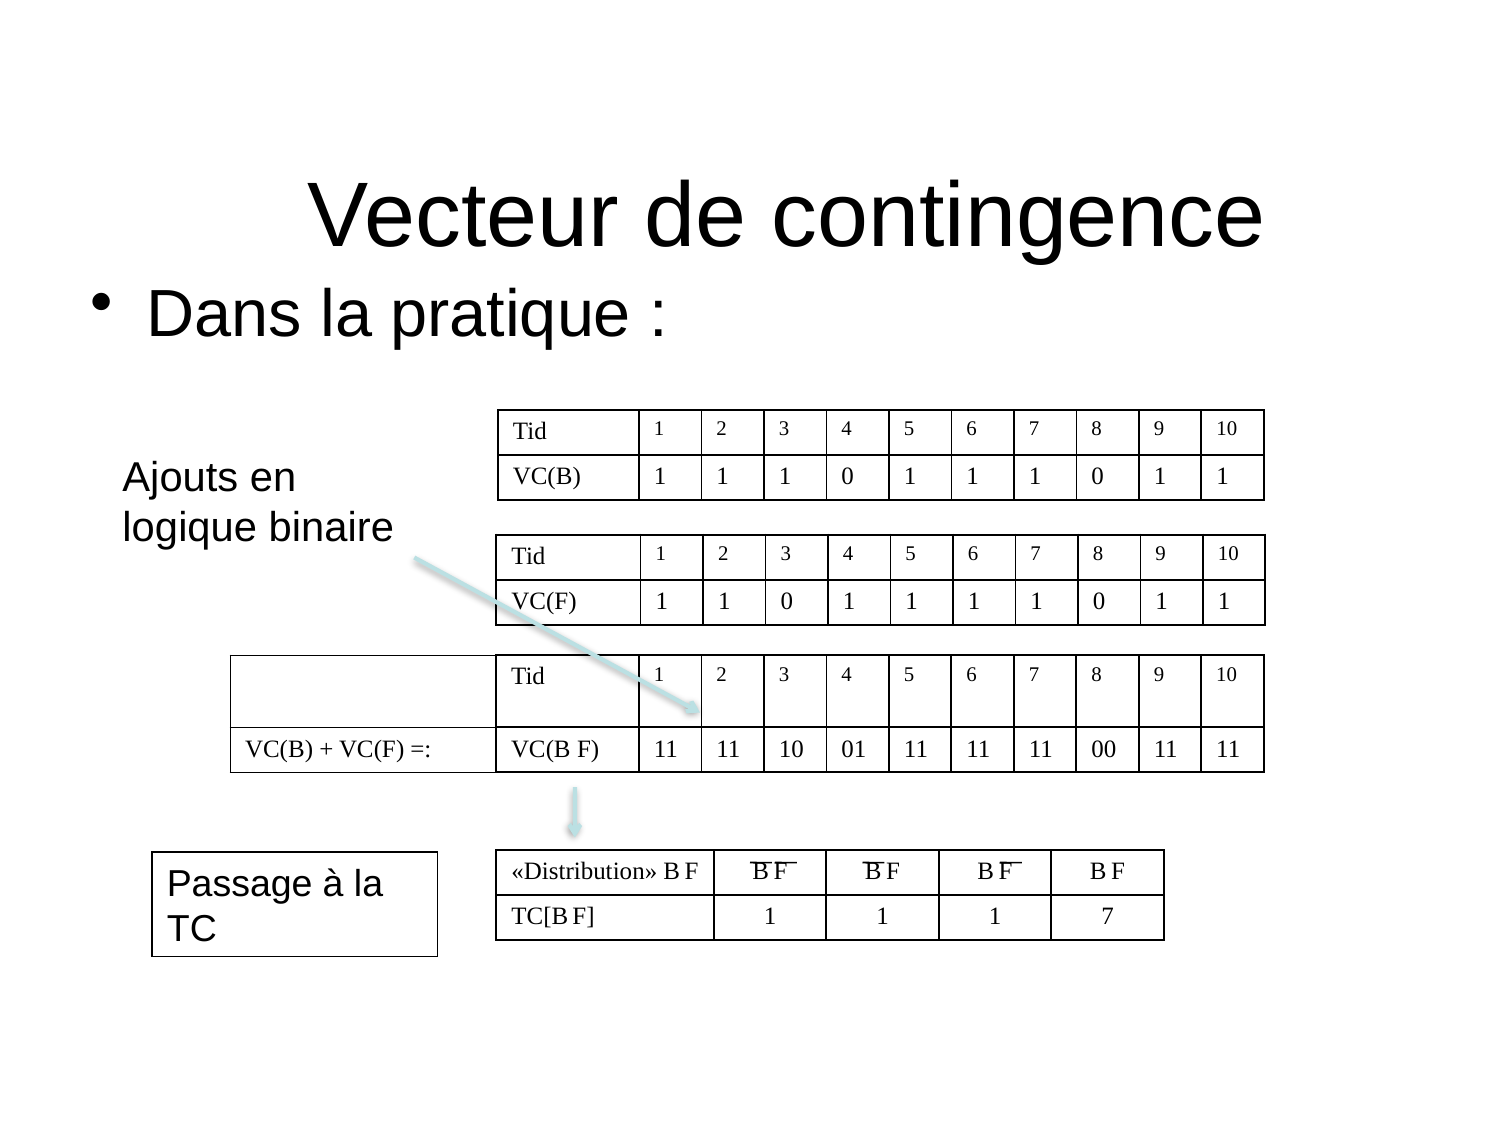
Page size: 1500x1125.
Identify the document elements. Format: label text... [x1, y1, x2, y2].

table_header 3 [765, 656, 826, 726]
table_cell 1 [1204, 581, 1264, 624]
table_cell 11 [1202, 728, 1263, 771]
table_header [231, 656, 495, 727]
table_header 6 [952, 656, 1013, 726]
table_header 3 [766, 536, 827, 579]
title Vecteur de contingence [74, 115, 1500, 304]
table_header 4 [829, 536, 890, 579]
table_cell 7 [1052, 896, 1163, 939]
table_header 10 [1202, 411, 1263, 454]
text_box Passage à la TC [152, 851, 438, 957]
table_header 8 [1079, 536, 1140, 579]
table_header 9 [1140, 411, 1200, 454]
table_cell 11 [702, 728, 763, 771]
table_header Tid [499, 411, 638, 454]
table_cell 11 [1015, 728, 1075, 771]
table_cell TC[B F] [497, 896, 713, 939]
table_cell 11 [952, 728, 1013, 771]
table_cell 1 [765, 456, 826, 499]
table_cell 1 [952, 456, 1013, 499]
table_header 7 [1015, 411, 1076, 454]
table_header B F [1052, 851, 1163, 894]
table_header Tid [497, 536, 640, 555]
table_cell VC(B F) [497, 728, 638, 771]
table_cell 11 [890, 728, 950, 771]
table_header 5 [891, 536, 952, 579]
table_cell 10 [765, 728, 826, 771]
table_cell 1 [1015, 456, 1076, 499]
table_header 2 [704, 536, 765, 579]
table_cell 0 [1079, 581, 1140, 624]
table_header 7 [1015, 656, 1075, 726]
list Dans la pratique : [74, 262, 1426, 1006]
table_header 5 [890, 411, 951, 454]
table_cell 1 [640, 456, 701, 499]
table_cell 1 [891, 581, 952, 624]
table_cell 00 [1077, 728, 1138, 771]
table_header 8 [1077, 411, 1138, 454]
table_header 2 [702, 656, 763, 726]
table_cell VC(B) + VC(F) =: [231, 728, 495, 772]
table_header B F [827, 851, 938, 894]
table_header 1 [641, 536, 702, 558]
table_cell 1 [954, 581, 1015, 624]
table_cell 1 [890, 456, 951, 499]
table_header Tid [497, 722, 638, 726]
table_cell 0 [1077, 456, 1138, 499]
table_header 10 [1202, 656, 1263, 726]
table_cell 1 [704, 581, 765, 624]
table_cell 1 [1140, 456, 1200, 499]
table_cell 1 [829, 581, 890, 624]
table_header 8 [1077, 656, 1138, 726]
table_header B F [940, 851, 1050, 894]
table_cell 1 [940, 896, 1050, 939]
table_cell VC(B) [499, 456, 638, 499]
table_header 6 [952, 411, 1013, 454]
table_cell 0 [766, 581, 827, 624]
table_header 2 [702, 411, 763, 454]
table_cell 1 [715, 896, 825, 939]
table_header «Distribution» B F [497, 851, 713, 894]
table_header 4 [827, 411, 888, 454]
table_cell 1 [1202, 456, 1263, 499]
table_header 10 [1204, 536, 1264, 579]
table_cell 11 [1140, 728, 1200, 771]
table_header 6 [954, 536, 1015, 579]
table_header 7 [1016, 536, 1077, 579]
table_header 9 [1141, 536, 1202, 579]
table_cell 1 [1141, 581, 1202, 624]
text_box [414, 557, 701, 713]
table_cell 1 [702, 456, 763, 499]
table_header 3 [765, 411, 826, 454]
table_cell 11 [640, 728, 701, 771]
table_header 1 [640, 411, 701, 454]
text_box Ajouts en logique binaire [107, 442, 415, 558]
table_header 4 [827, 656, 888, 726]
table_cell 1 [827, 896, 938, 939]
table_header 9 [1140, 656, 1200, 726]
table_header 5 [890, 656, 950, 726]
table_header 1 [640, 720, 701, 726]
table_cell 1 [1016, 581, 1077, 624]
table_cell 01 [827, 728, 888, 771]
table_cell 0 [827, 456, 888, 499]
table_header B F [715, 851, 825, 894]
